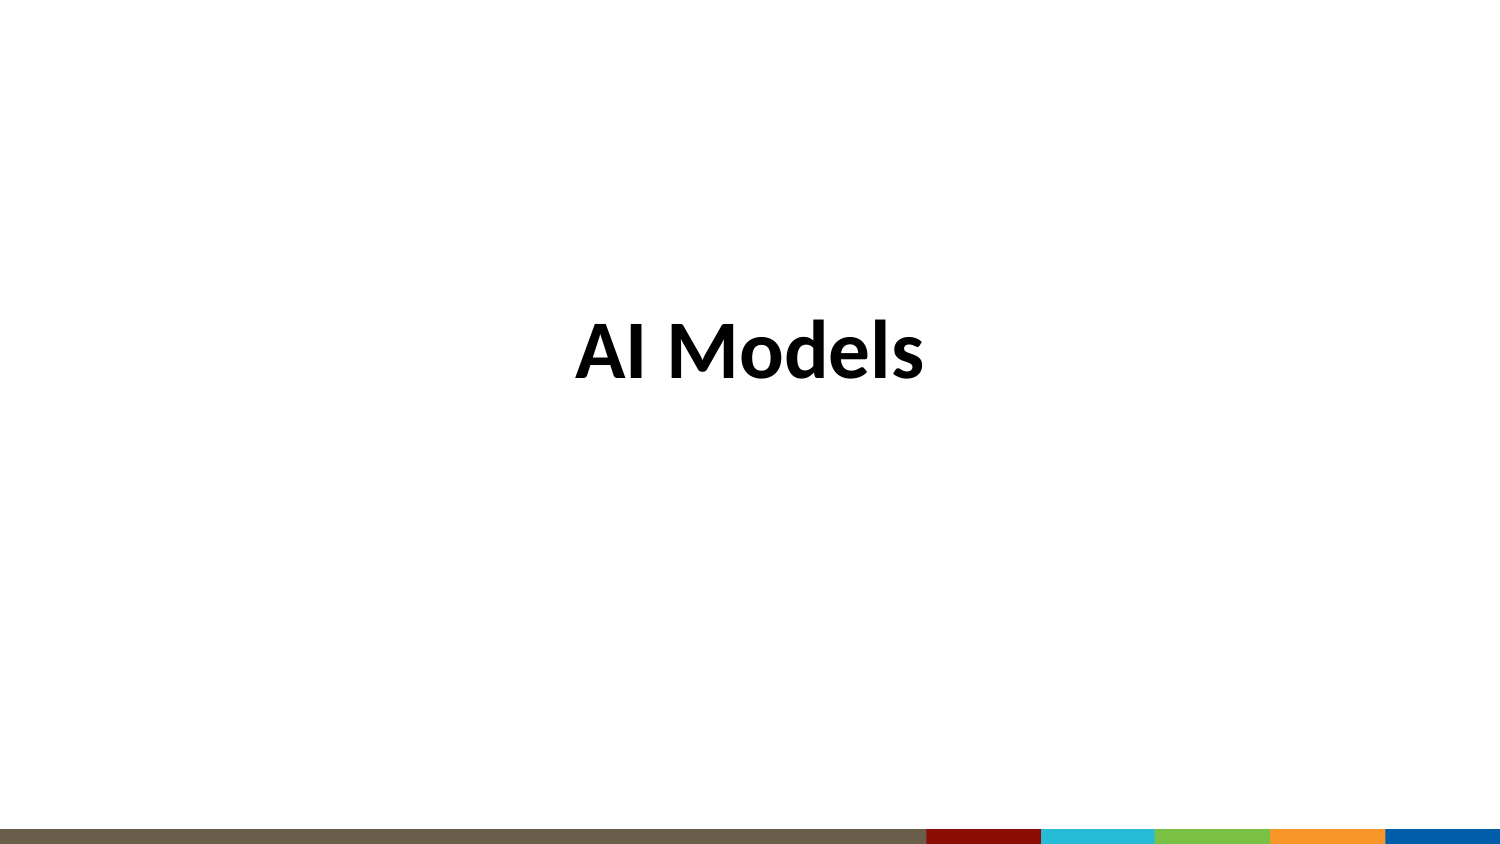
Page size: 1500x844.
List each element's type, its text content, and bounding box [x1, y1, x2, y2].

list AI Models [75, 190, 1425, 739]
picture [0, 821, 1500, 844]
